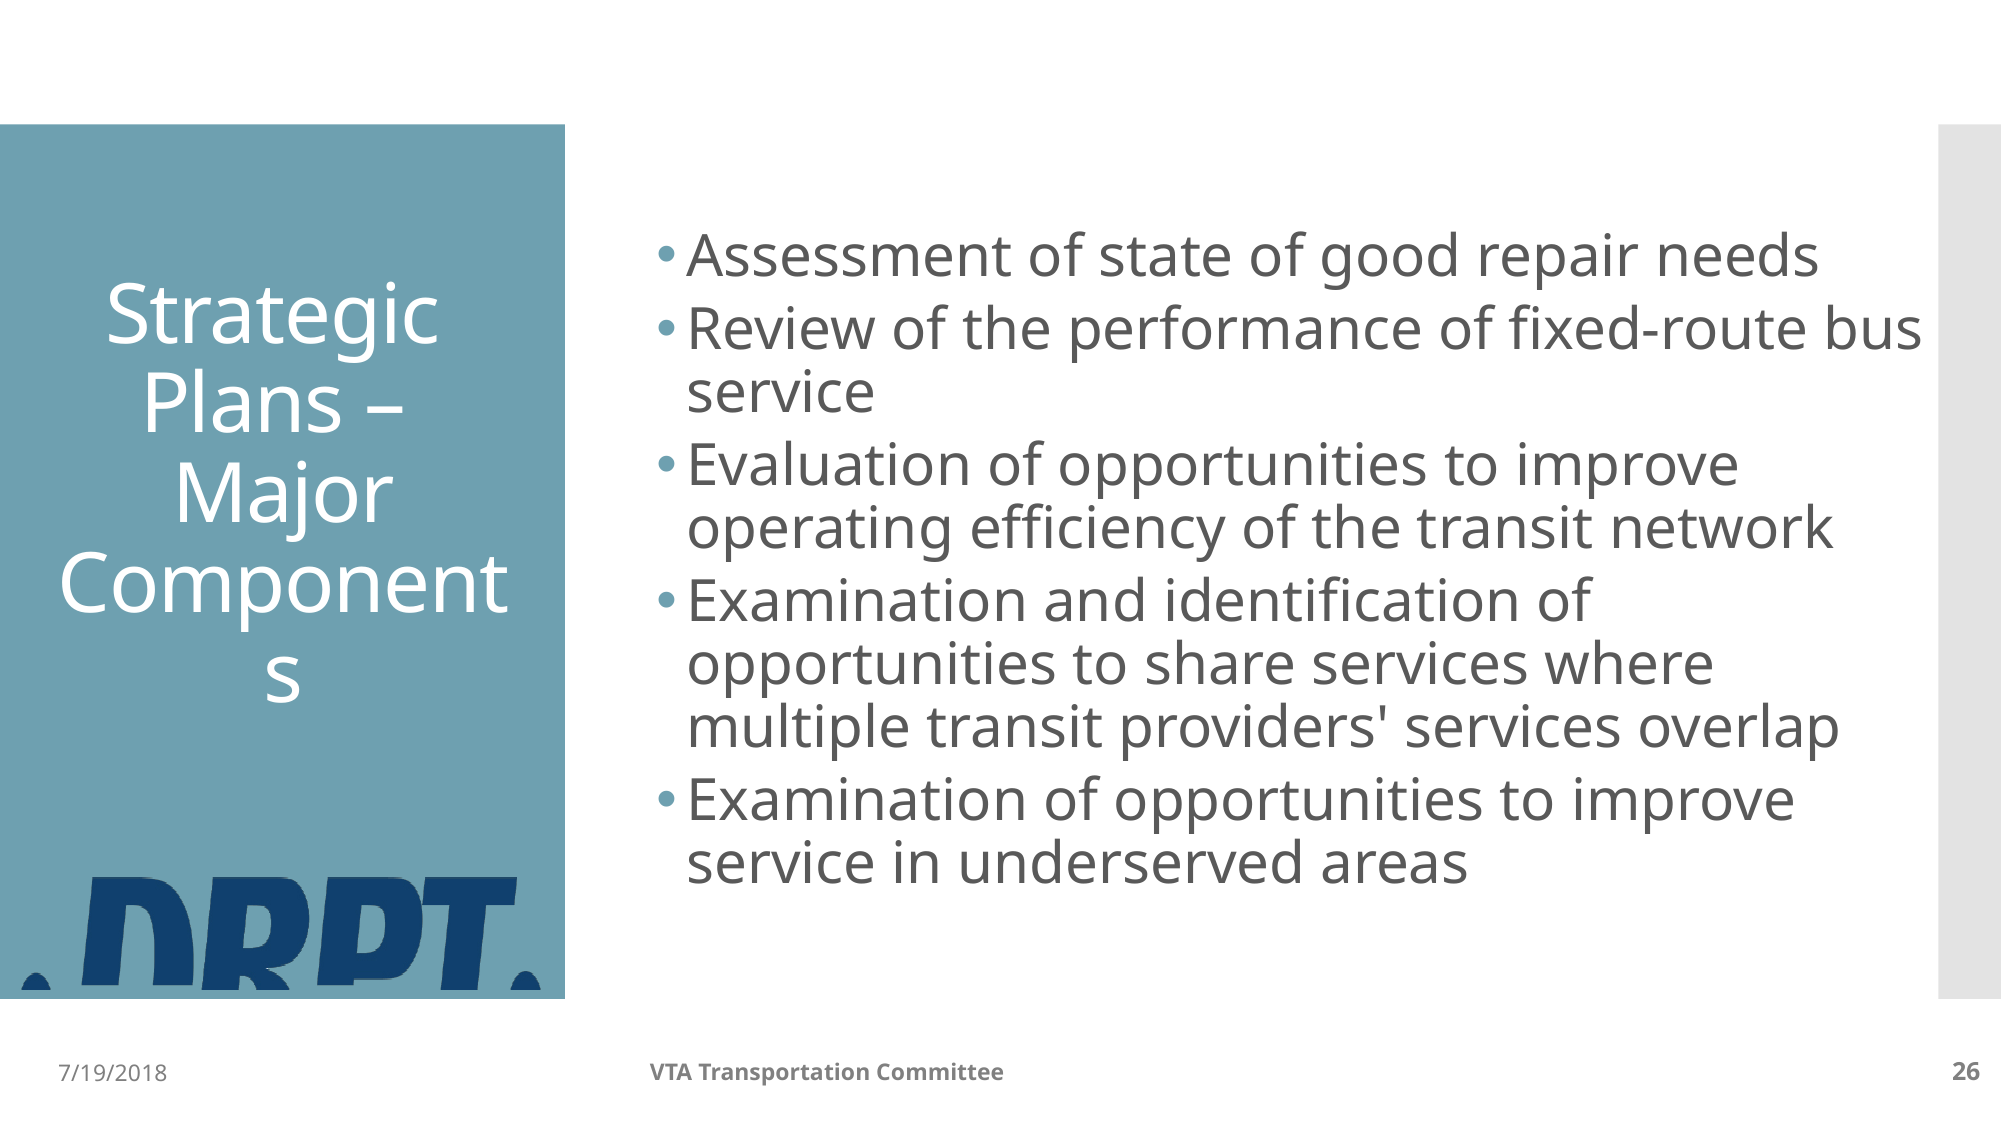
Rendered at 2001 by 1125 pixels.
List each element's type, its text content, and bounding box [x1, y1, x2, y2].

list Assessment of state of good repair needs Review of the performance of fixed-route bus service Evaluation of opportunities to improve operating efficiency of the transit network Examination and identification of opportunities to share services where multiple transit providers' services overlap Examination of opportunities to improve service in underserved areas [484, 182, 1948, 1125]
footer VTA Transportation Committee [634, 1042, 1605, 1103]
picture [6, 864, 484, 990]
slide_number 26 [1744, 1042, 1996, 1103]
title Strategic Plans – Major Components [41, 184, 525, 808]
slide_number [43, 1042, 493, 1103]
